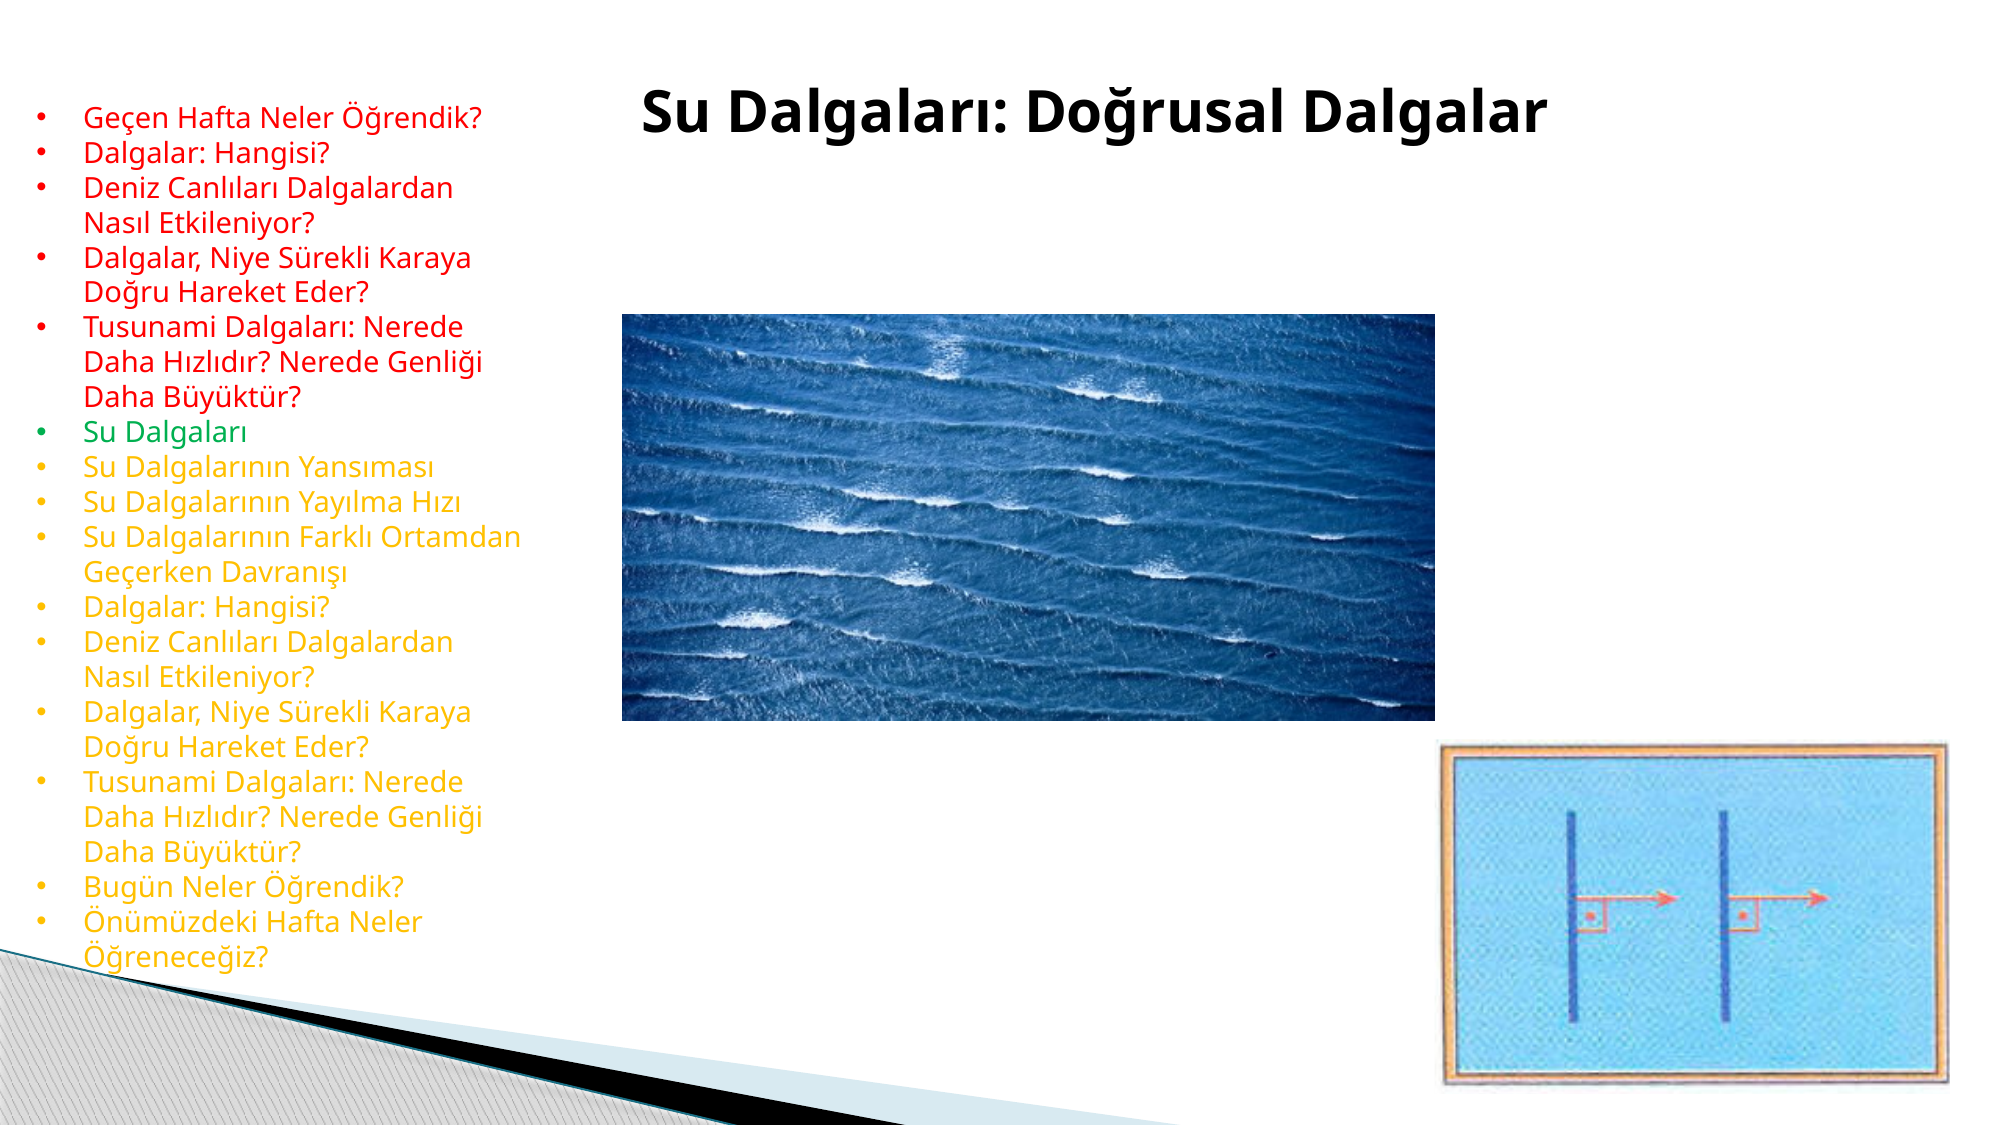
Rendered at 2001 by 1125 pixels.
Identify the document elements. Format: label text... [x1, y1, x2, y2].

text_box Geçen Hafta Neler Öğrendik? Dalgalar: Hangisi? Deniz Canlıları Dalgalardan Nasıl Etkileniyor? Dalgalar, Niye Sürekli Karaya Doğru Hareket Eder? Tusunami Dalgaları: Nerede Daha Hızlıdır? Nerede Genliği Daha Büyüktür? Su Dalgaları Su Dalgalarının Yansıması Su Dalgalarının Yayılma Hızı Su Dalgalarının Farklı Ortamdan Geçerken Davranışı Dalgalar: Hangisi? Deniz Canlıları Dalgalardan Nasıl Etkileniyor? Dalgalar, Niye Sürekli Karaya Doğru Hareket Eder? Tusunami Dalgaları: Nerede Daha Hızlıdır? Nerede Genliği Daha Büyüktür? Bugün Neler Öğrendik? Önümüzdeki Hafta Neler Öğreneceğiz? [21, 91, 540, 981]
picture [1434, 739, 1951, 1095]
text_box Su Dalgaları: Doğrusal Dalgalar [626, 66, 1796, 152]
picture [621, 314, 1435, 721]
